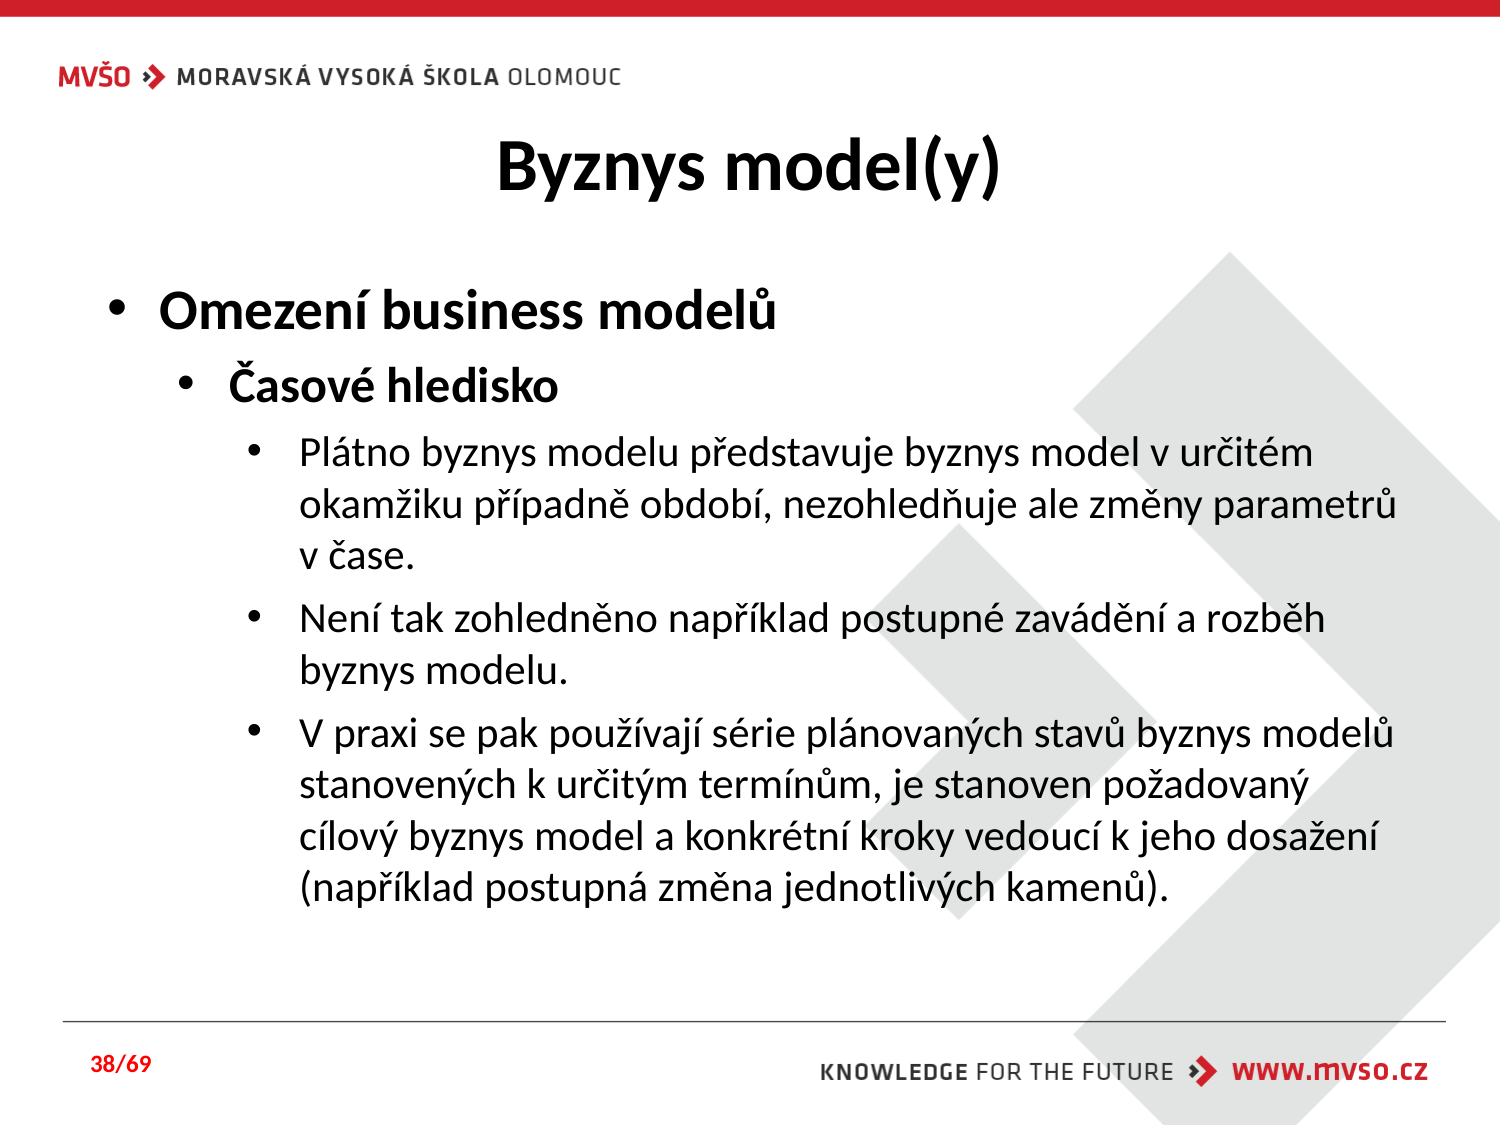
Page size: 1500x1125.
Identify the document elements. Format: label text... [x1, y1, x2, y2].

text_box 38/69 [74, 1040, 213, 1085]
title Byznys model(y) [75, 66, 1425, 255]
picture [0, 0, 1500, 1125]
list Omezení business modelů Časové hledisko Plátno byznys modelu představuje byznys model v určitém okamžiku případně období, nezohledňuje ale změny parametrů v čase. Není tak zohledněno například postupné zavádění a rozběh byznys modelu. V praxi se pak používají série plánovaných stavů byznys modelů stanovených k určitým termínům, je stanoven požadovaný cílový byznys model a konkrétní kroky vedoucí k jeho dosažení (například postupná změna jednotlivých kamenů). [75, 264, 1425, 956]
